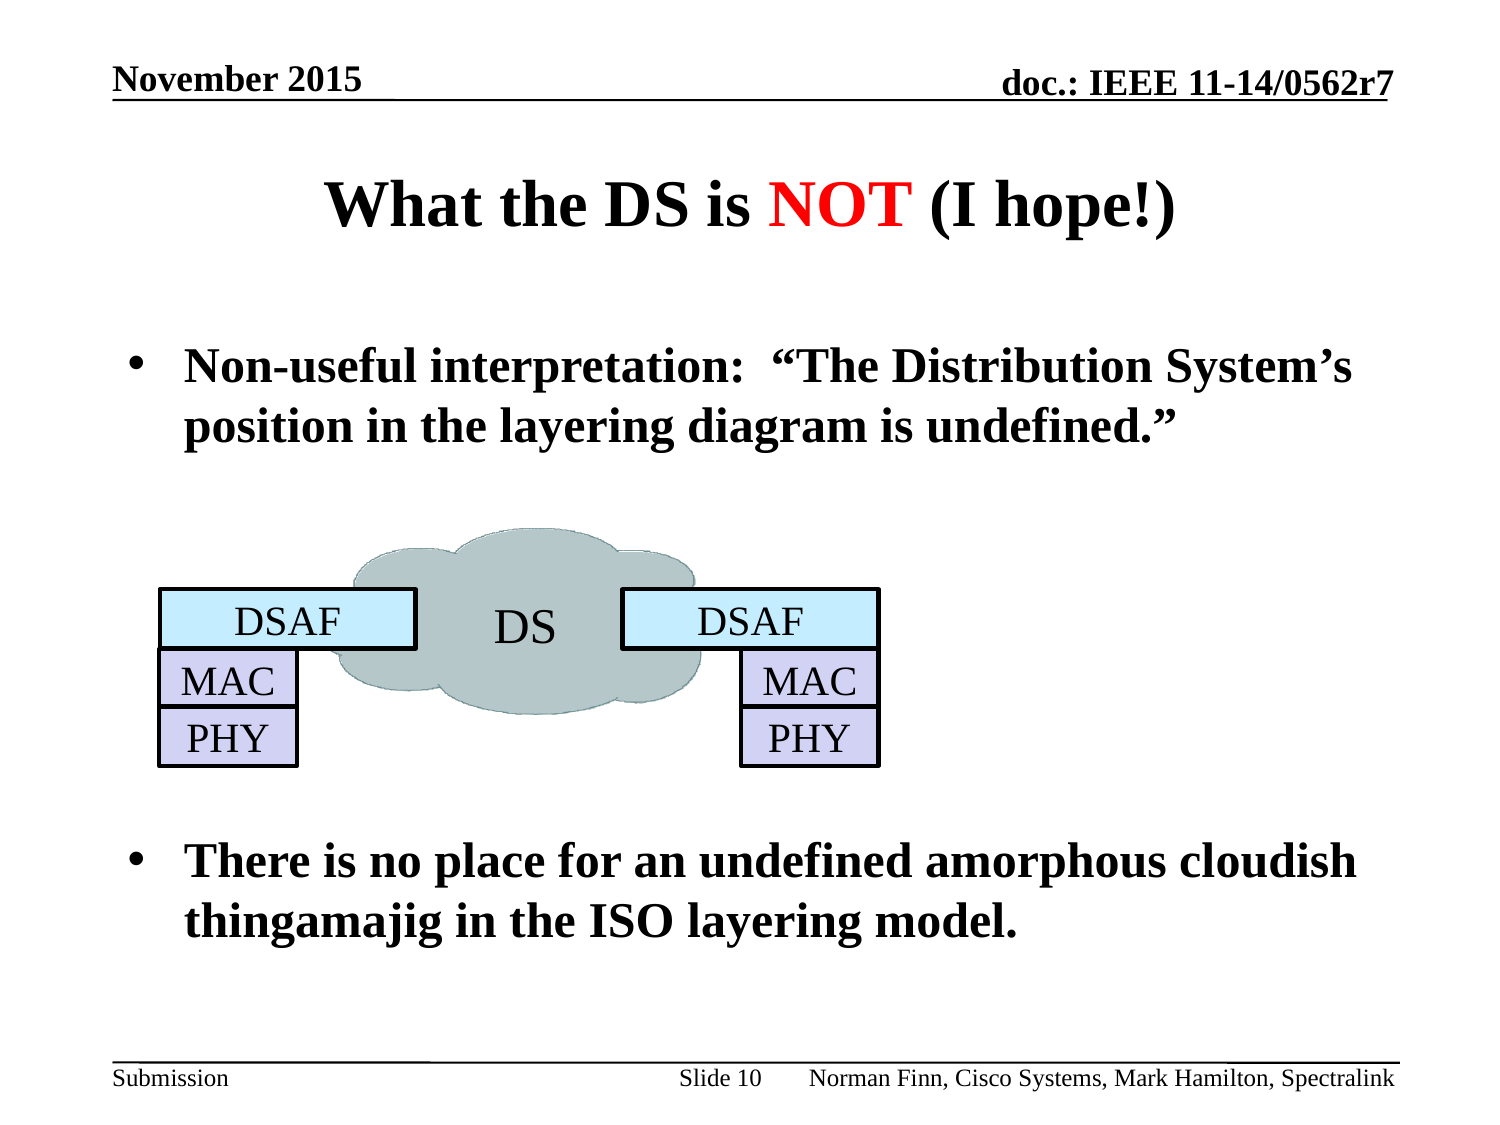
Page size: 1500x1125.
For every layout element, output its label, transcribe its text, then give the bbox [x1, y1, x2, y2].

text_box DSAF [720, 587, 881, 651]
picture [312, 526, 715, 717]
text_box MAC [157, 647, 299, 704]
title What the DS is NOT (I hope!) [112, 112, 1388, 288]
text_box MAC [739, 651, 881, 704]
list Non-useful interpretation: “The Distribution System’s position in the layering diagram is undefined.” There is no place for an undefined amorphous cloudish thingamajig in the ISO layering model. [112, 324, 1388, 1000]
text_box DSAF [158, 587, 307, 651]
text_box PHY [739, 704, 881, 768]
text_box PHY [157, 704, 299, 768]
